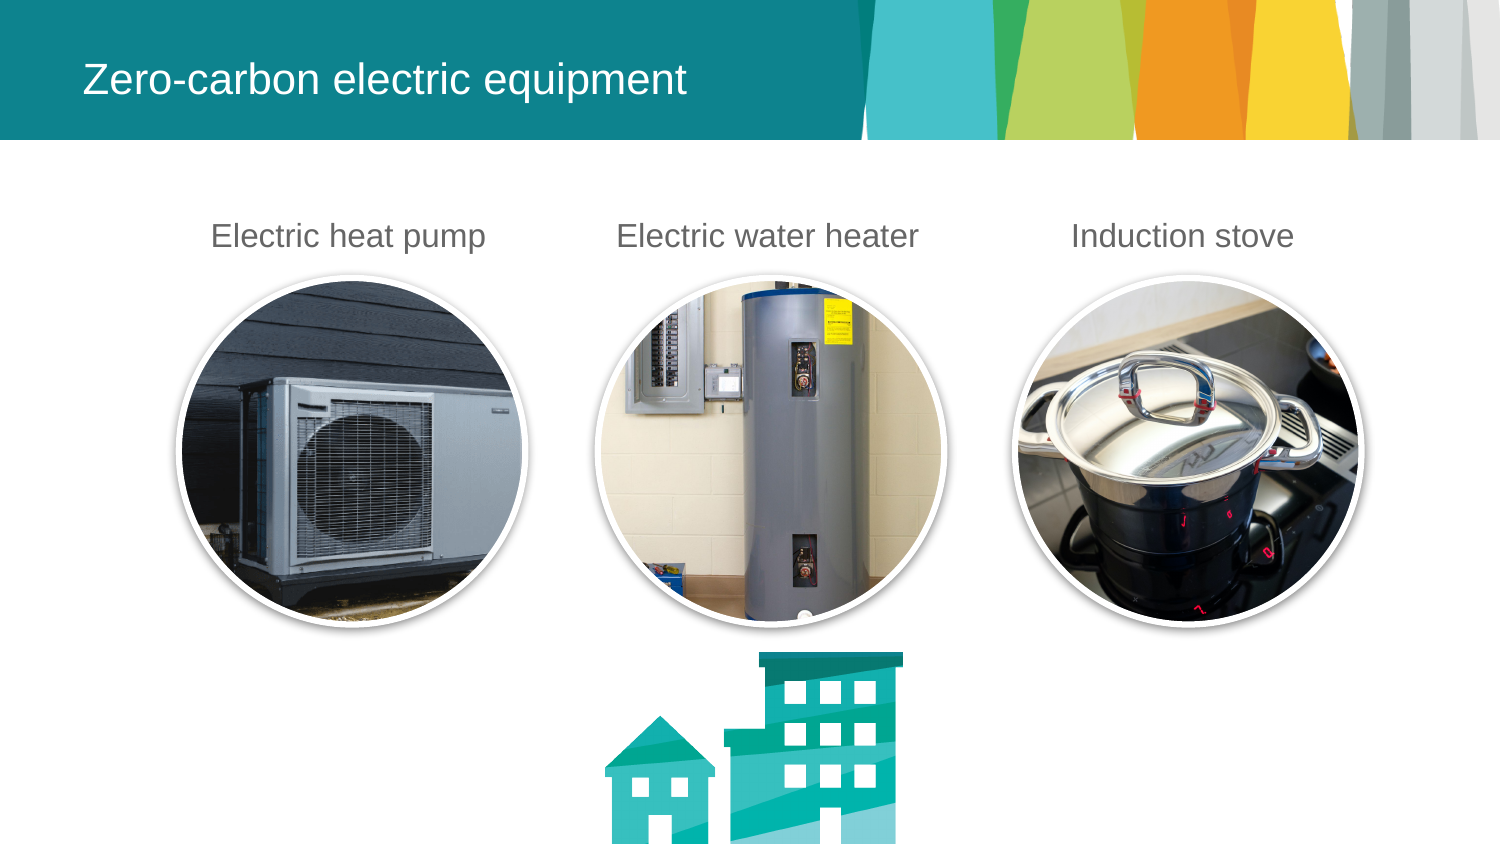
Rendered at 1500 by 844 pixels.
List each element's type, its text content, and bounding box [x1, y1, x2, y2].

picture [178, 277, 526, 625]
picture [1014, 277, 1362, 625]
text_box Induction stove [1003, 199, 1362, 272]
picture [0, 0, 1500, 140]
picture [605, 652, 904, 844]
picture [597, 277, 945, 625]
text_box Electric water heater [572, 199, 964, 278]
text_box Electric heat pump [167, 199, 531, 287]
